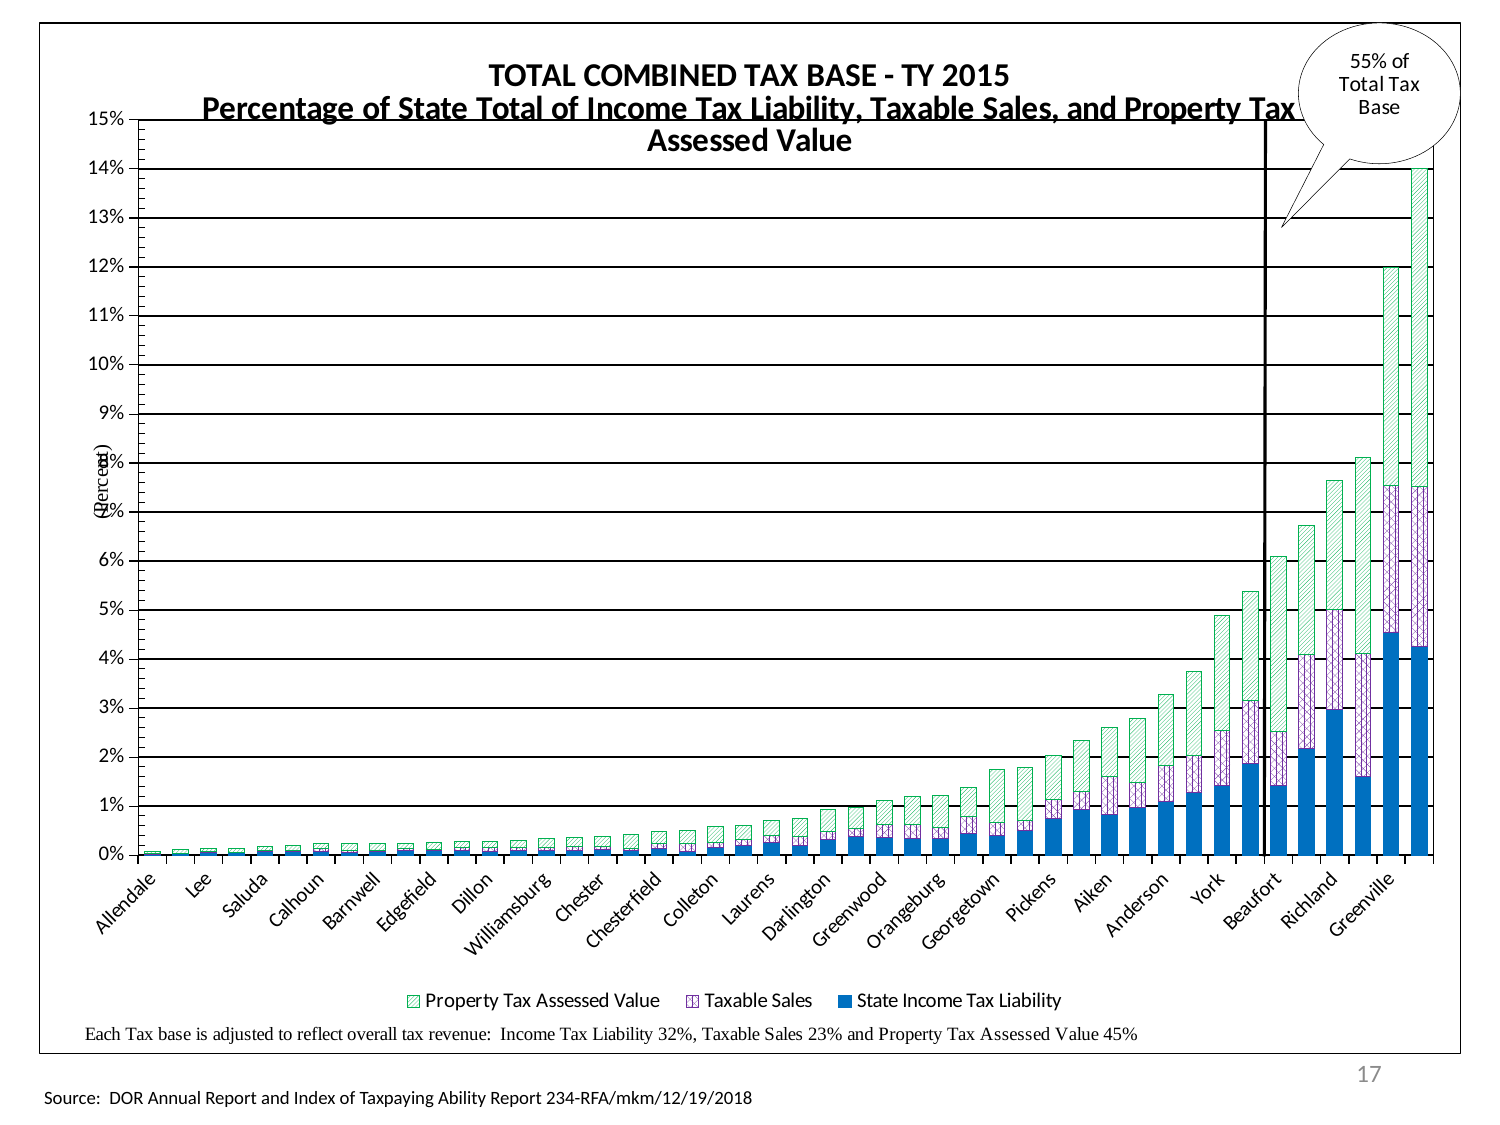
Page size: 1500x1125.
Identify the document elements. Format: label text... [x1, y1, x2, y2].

text_box Source: DOR Annual Report and Index of Taxpaying Ability Report 234-RFA/mkm/12/19/2018 [29, 1078, 1026, 1116]
slide_number 17 [1059, 1055, 1397, 1103]
chart [38, 22, 1462, 1055]
